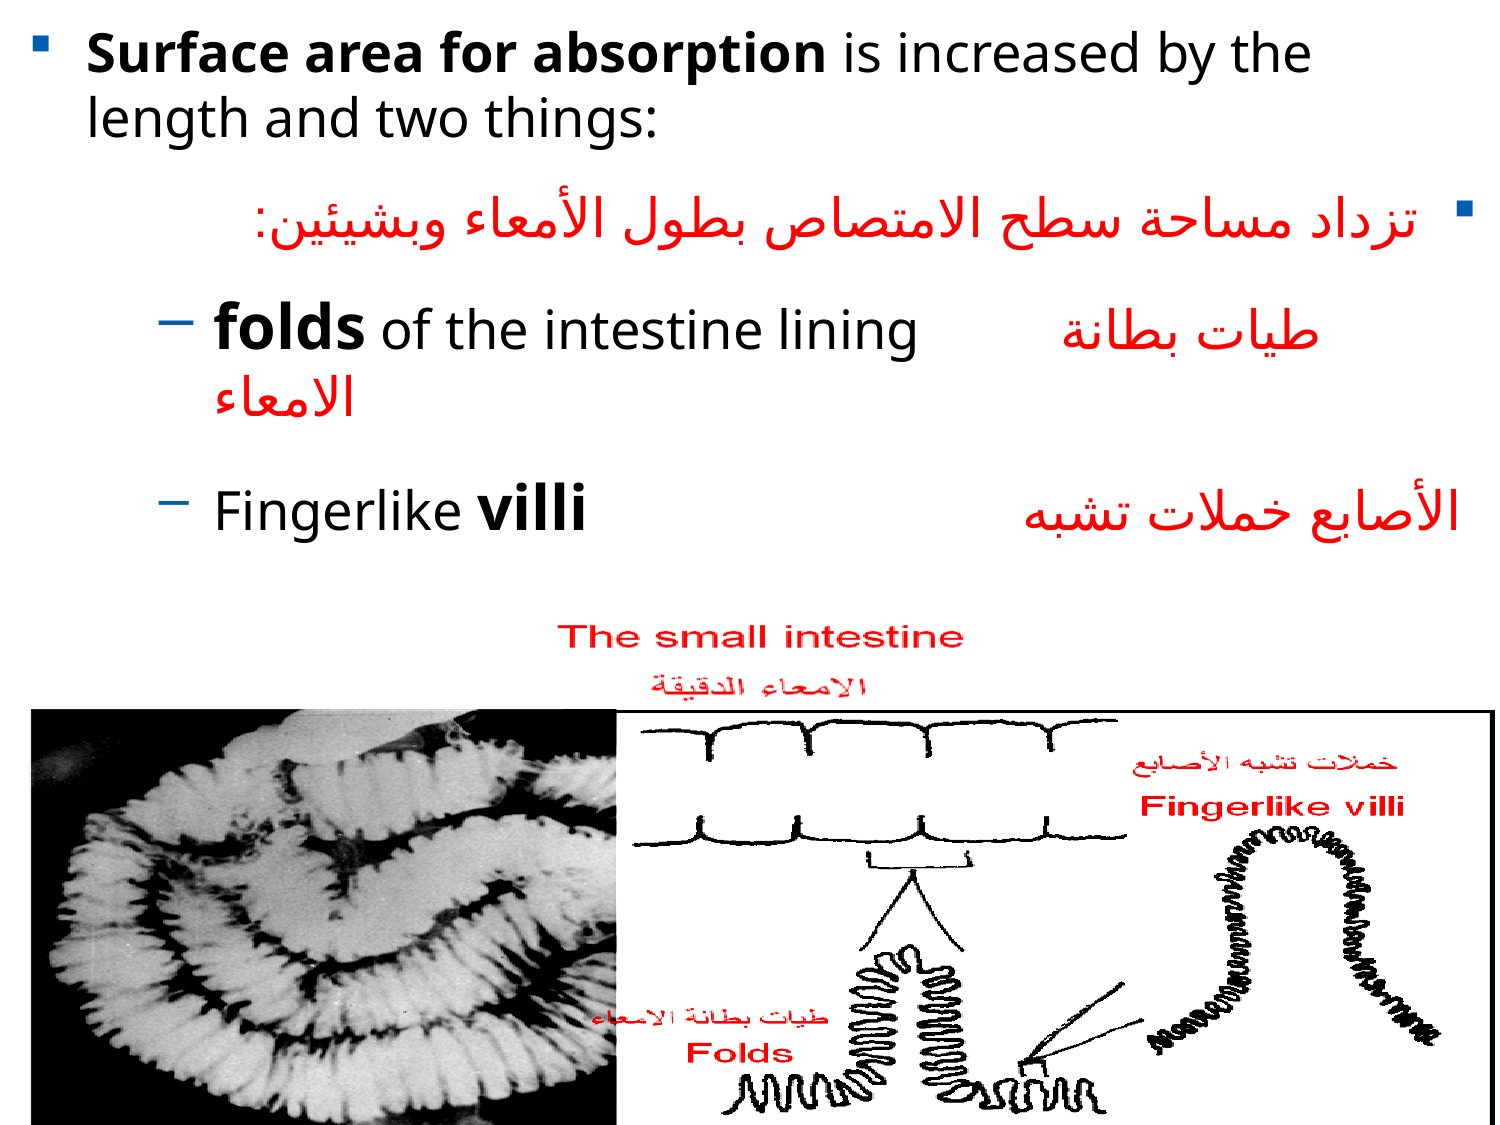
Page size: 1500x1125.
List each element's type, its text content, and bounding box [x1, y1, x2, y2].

list Surface area for absorption is increased by the length and two things: تزداد مساحة سطح الامتصاص بطول الأمعاء وبشيئين: folds of the intestine lining طيات بطانة الامعاء Fingerlike villi الأصابع خملات تشبه [27, 17, 1500, 592]
picture [28, 592, 1500, 1125]
